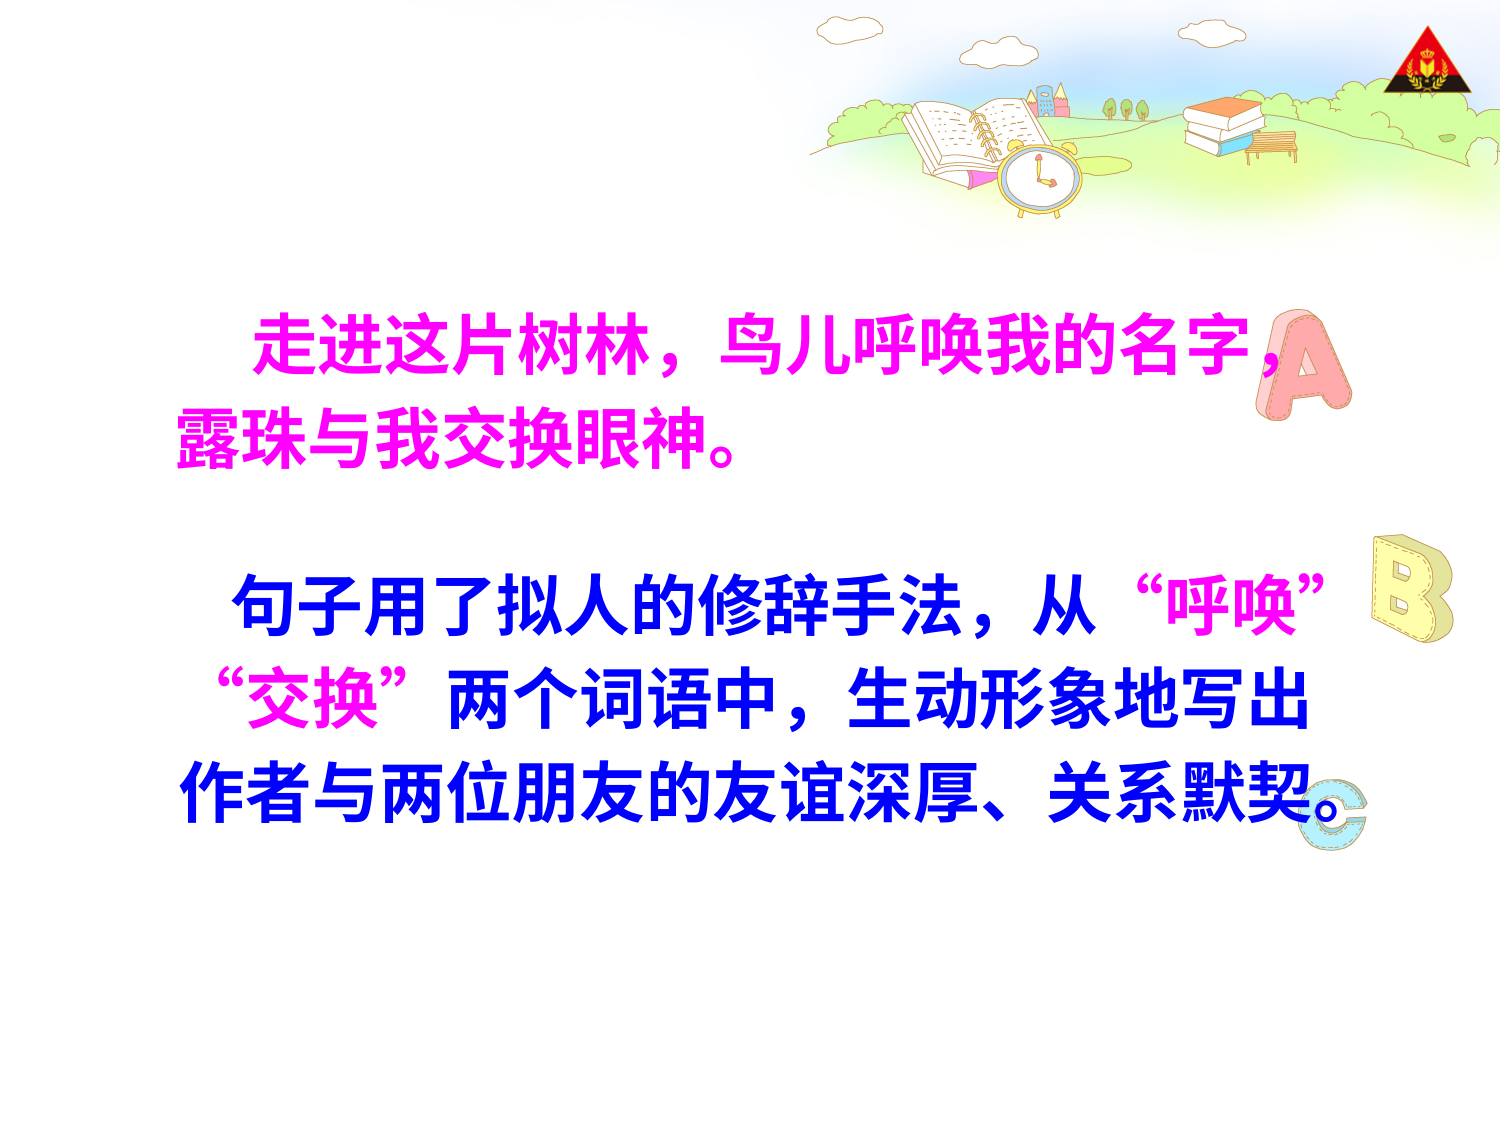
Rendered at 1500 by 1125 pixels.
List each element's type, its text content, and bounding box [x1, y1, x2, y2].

picture [0, 0, 1500, 1125]
text_box 句子用了拟人的修辞手法，从“呼唤”“交换”两个词语中，生动形象地写出作者与两位朋友的友谊深厚、关系默契。 [107, 542, 1393, 921]
text_box 走进这片树林，鸟儿呼唤我的名字，露珠与我交换眼神。 [159, 281, 1341, 485]
